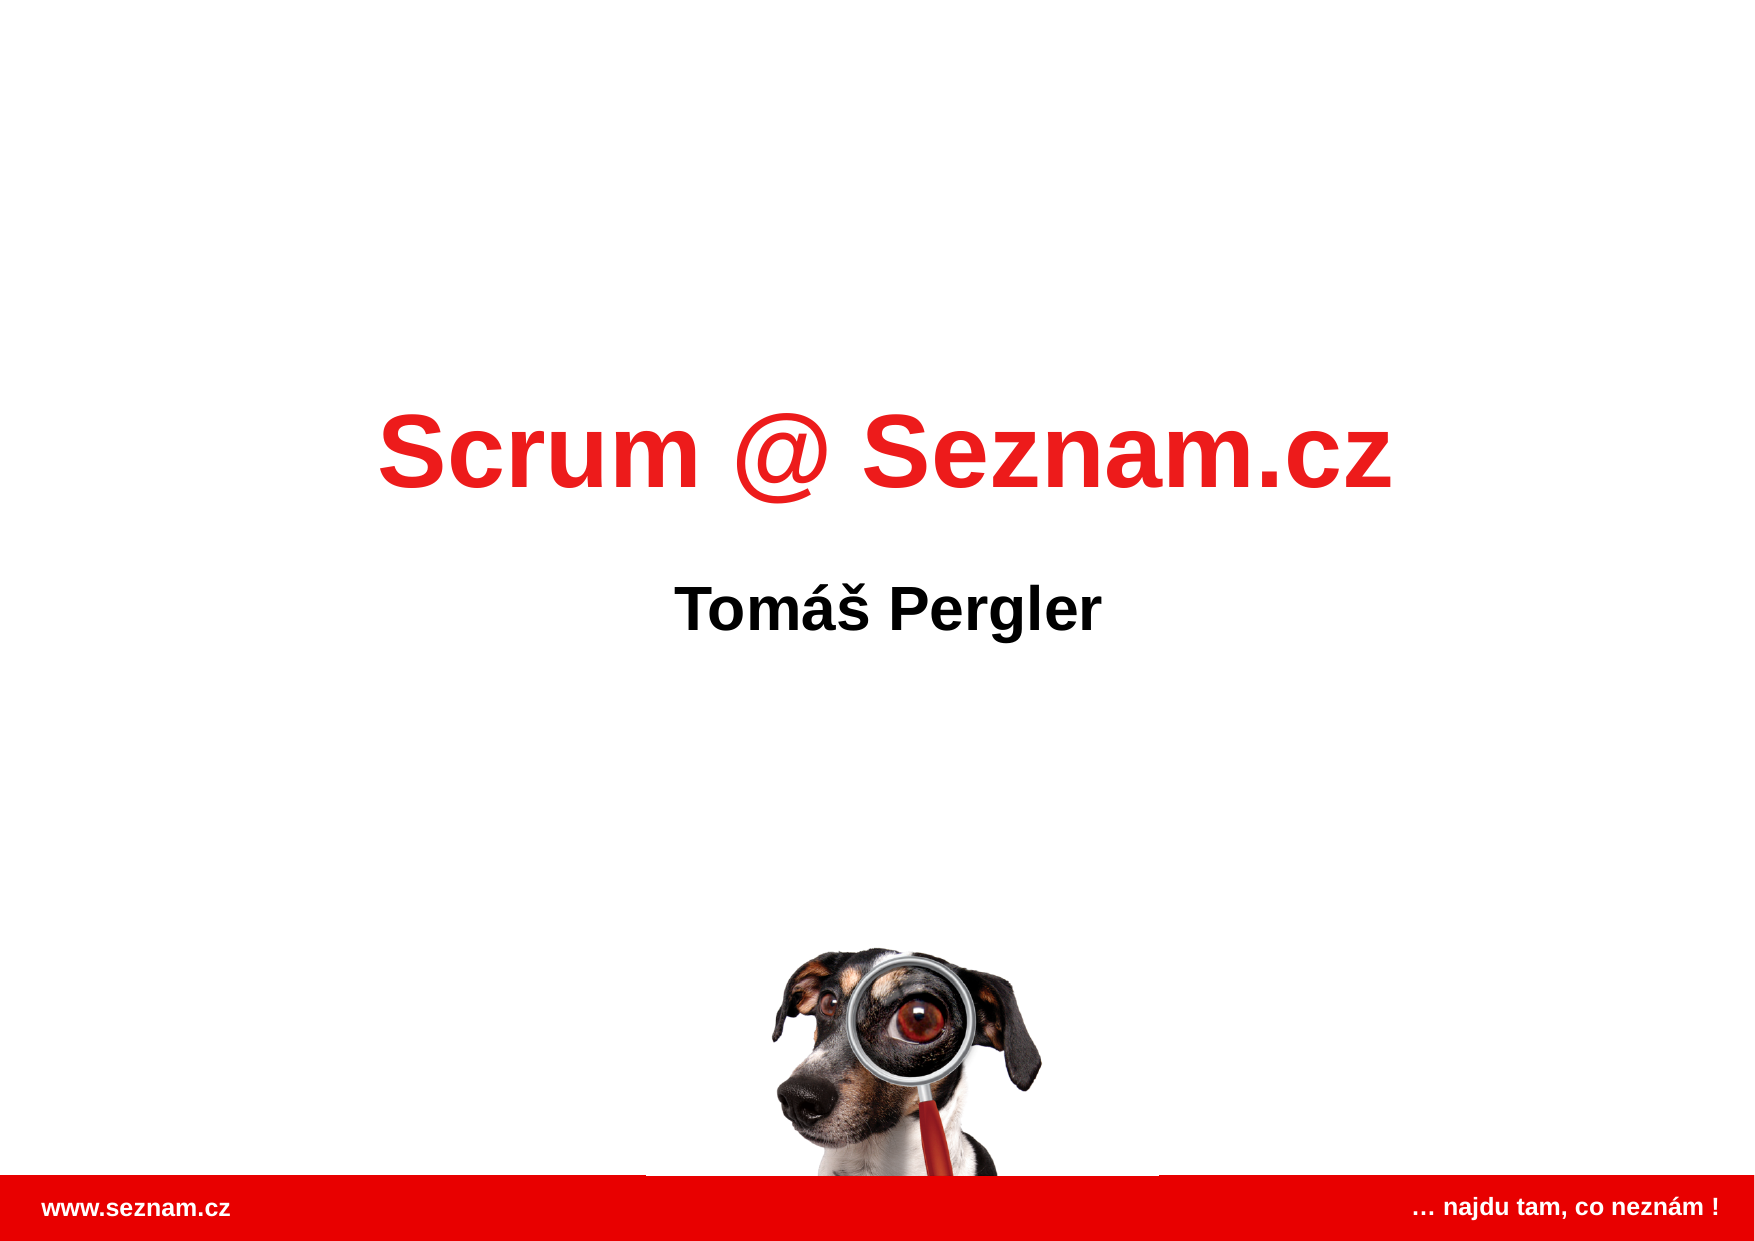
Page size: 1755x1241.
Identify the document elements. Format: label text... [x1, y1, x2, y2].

text_box Tomáš Pergler [235, 560, 1542, 651]
text_box Scrum @ Seznam.cz [235, 375, 1538, 516]
picture [0, 840, 1755, 1241]
